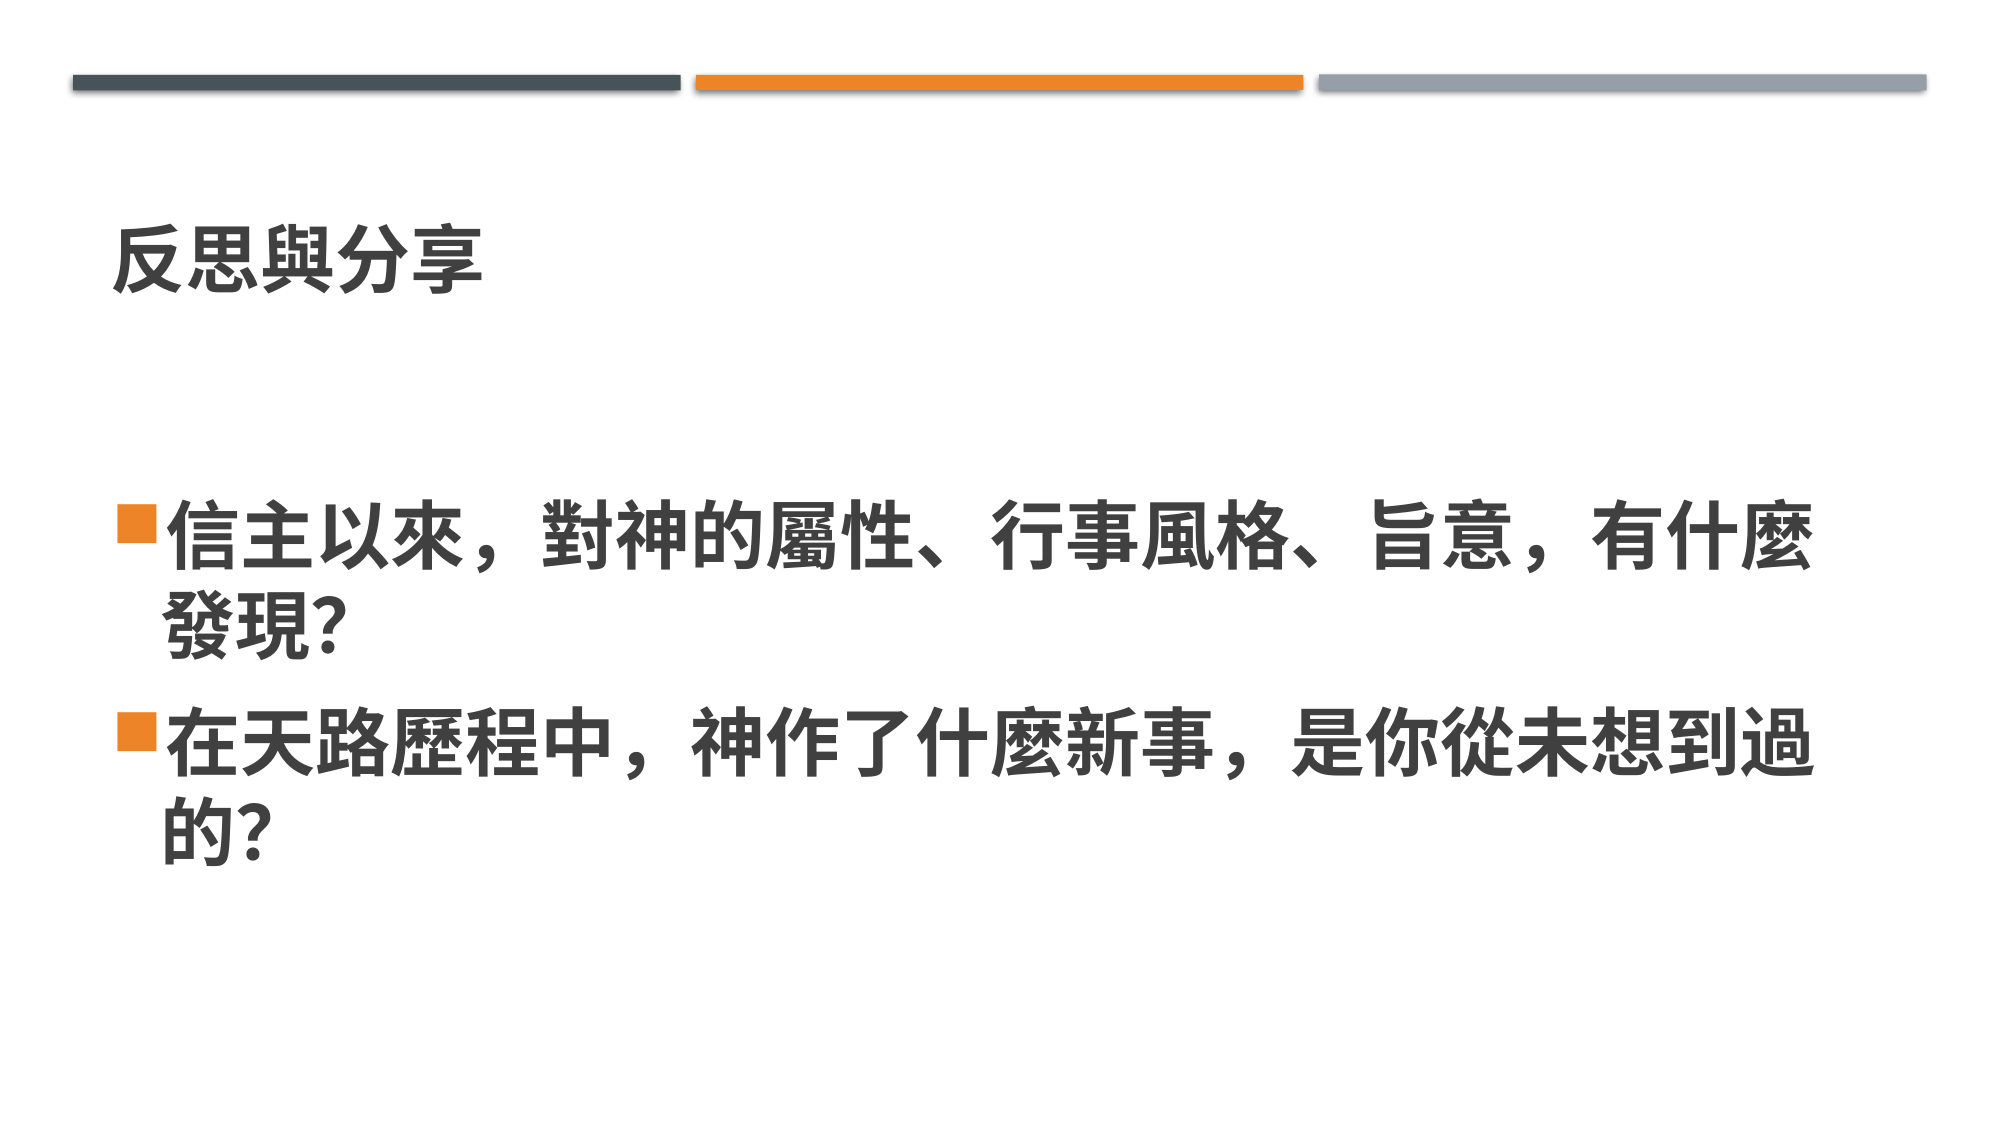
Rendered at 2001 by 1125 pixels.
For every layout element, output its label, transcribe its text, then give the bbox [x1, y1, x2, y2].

list 信主以來，對神的屬性、行事風格、旨意，有什麼發現？ 在天路歷程中，神作了什麼新事，是你從未想到過的？ [95, 383, 1905, 981]
title 反思與分享 [95, 115, 1905, 311]
